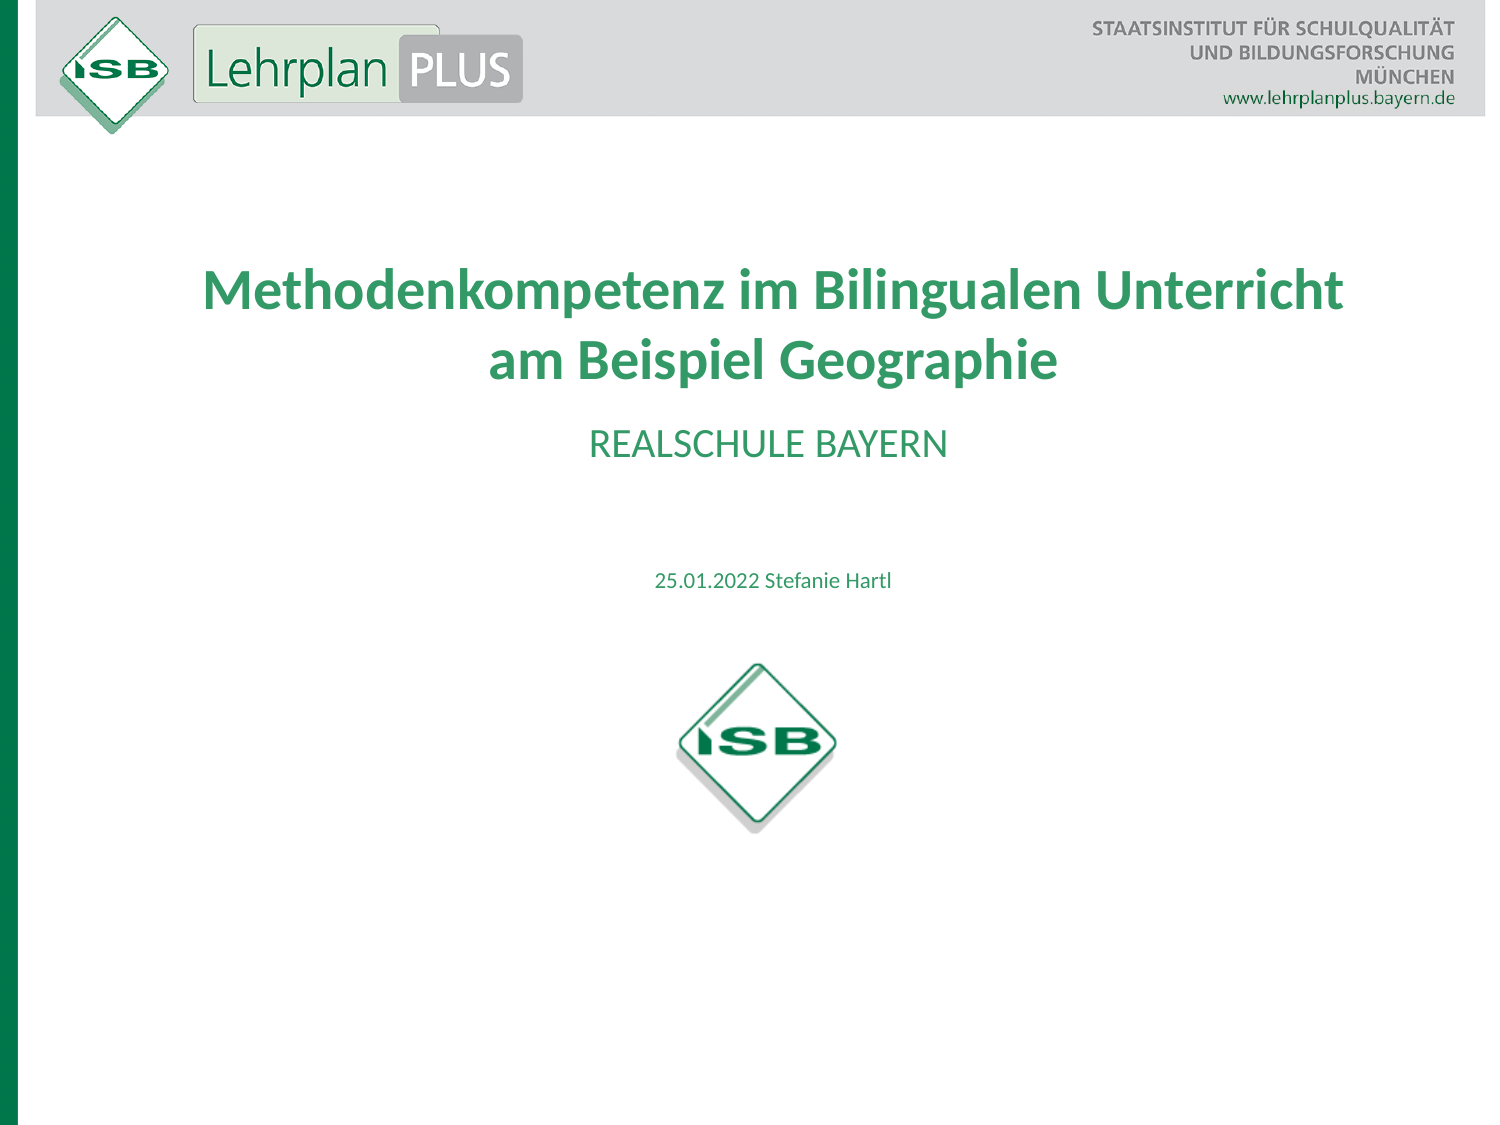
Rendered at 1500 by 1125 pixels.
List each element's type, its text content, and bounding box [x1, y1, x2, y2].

text_box Methodenkompetenz im Bilingualen Unterricht am Beispiel Geographie REALSCHULE BAYERN 25.01.2022 Stefanie Hartl [159, 243, 1388, 601]
picture [0, 0, 1500, 1125]
